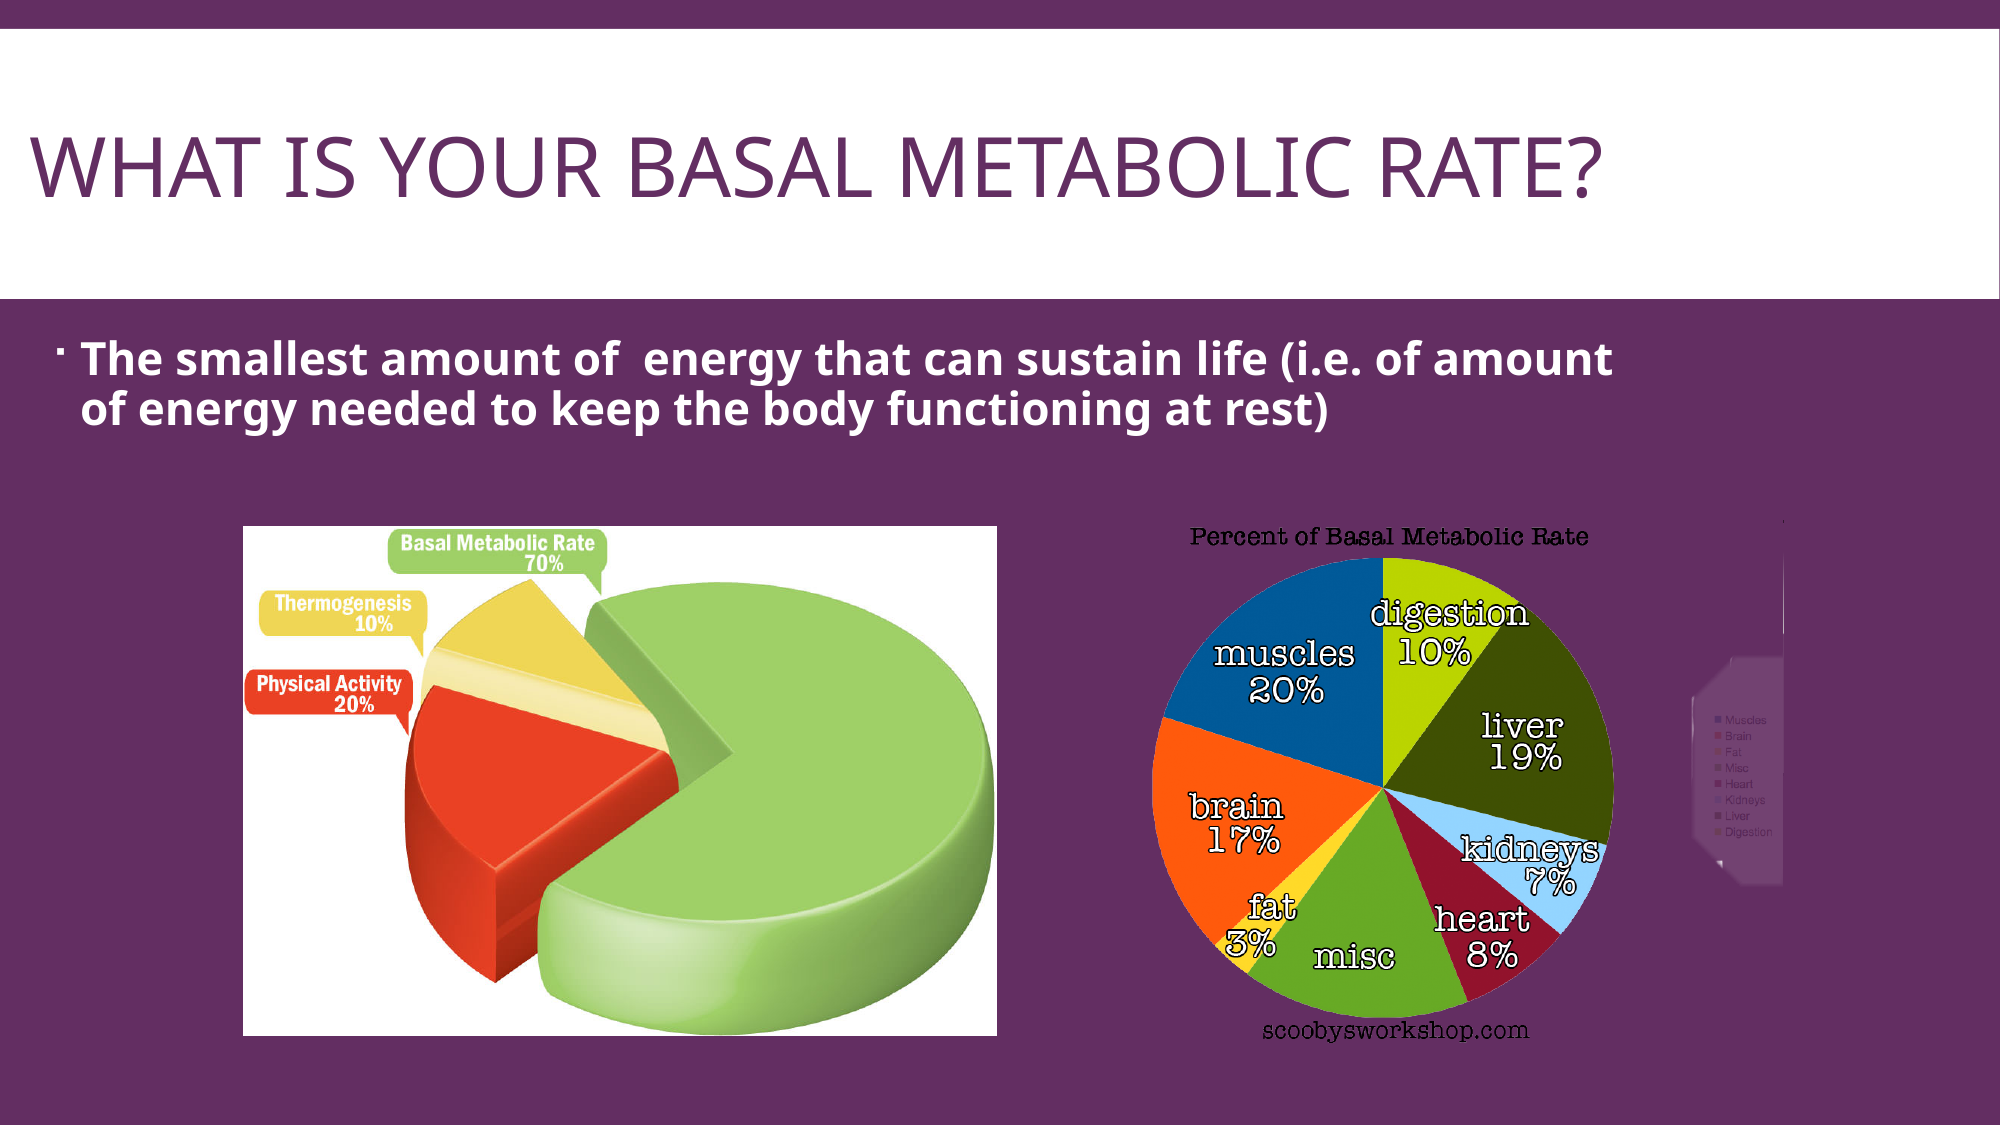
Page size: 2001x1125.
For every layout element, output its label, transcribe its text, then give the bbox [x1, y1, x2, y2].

picture [243, 526, 998, 1036]
list The smallest amount of energy that can sustain life (i.e. of amount of energy needed to keep the body functioning at rest) [35, 328, 1641, 1019]
picture [1060, 518, 1784, 1044]
title What is your basal metabolic rate? [14, 47, 1620, 296]
